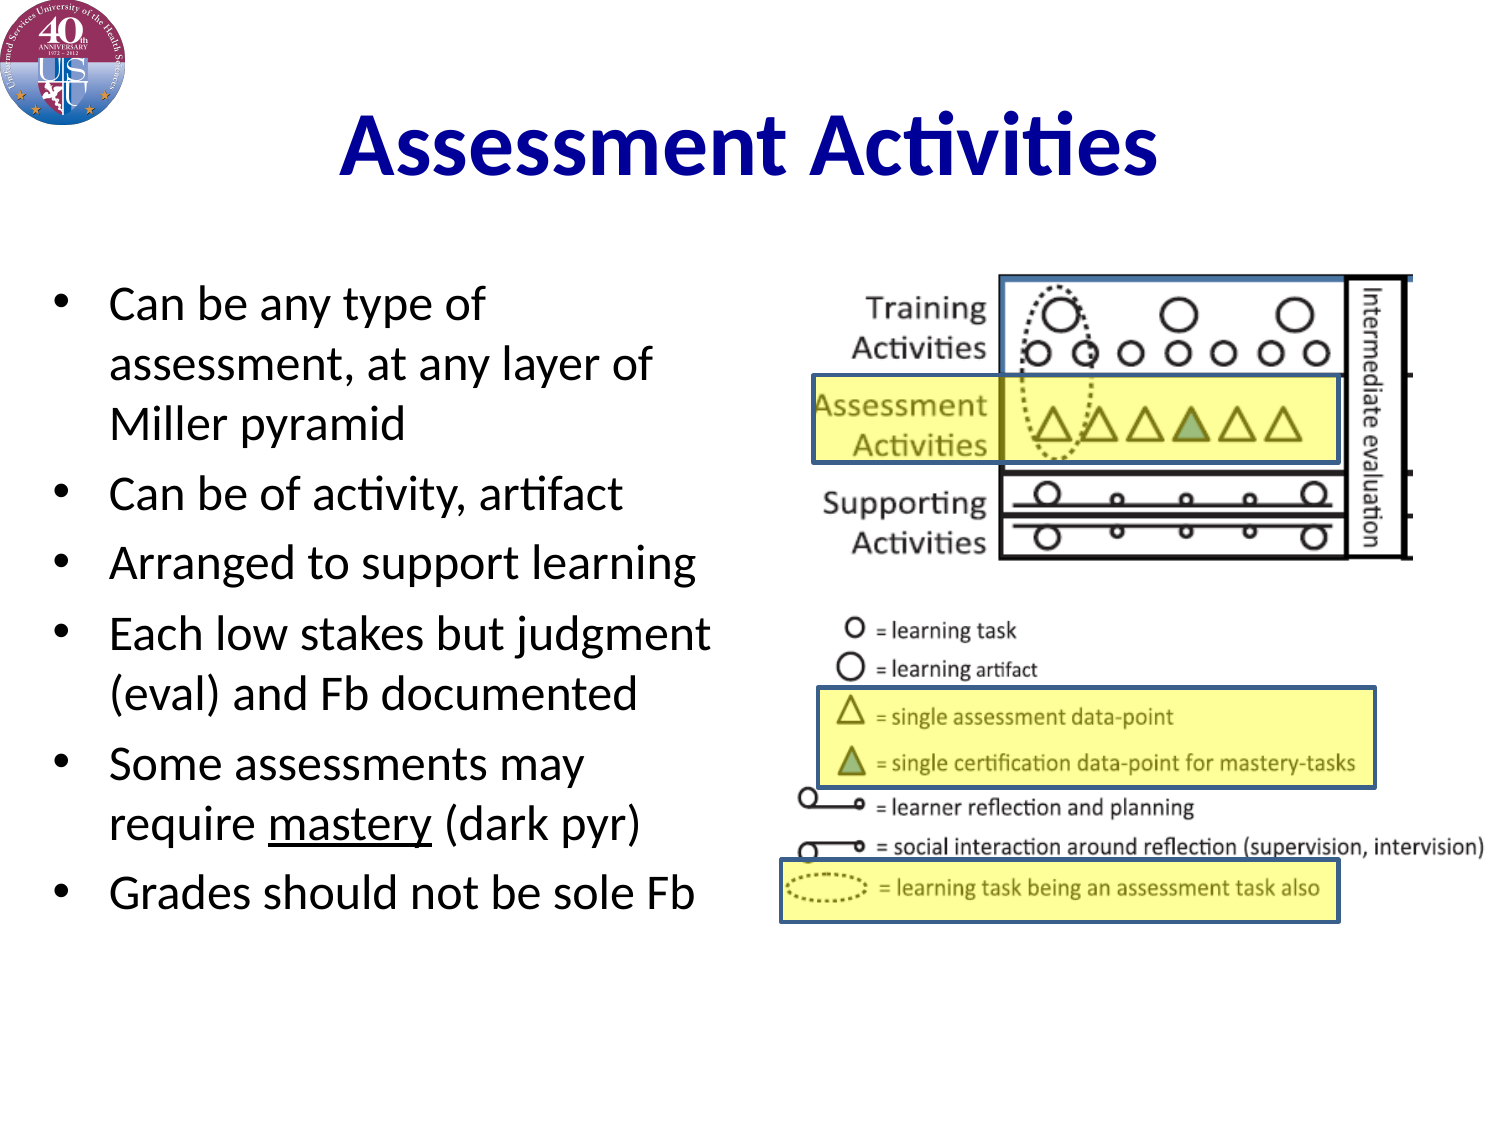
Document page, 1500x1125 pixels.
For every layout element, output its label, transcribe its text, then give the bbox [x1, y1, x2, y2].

title Assessment Activities [75, 45, 1425, 233]
list Can be any type of assessment, at any layer of Miller pyramid Can be of activity, artifact Arranged to support learning Each low stakes but judgment (eval) and Fb documented Some assessments may require mastery (dark pyr) Grades should not be sole Fb [37, 262, 738, 1005]
picture [0, 0, 125, 125]
picture [774, 612, 1488, 913]
picture [774, 262, 1413, 576]
